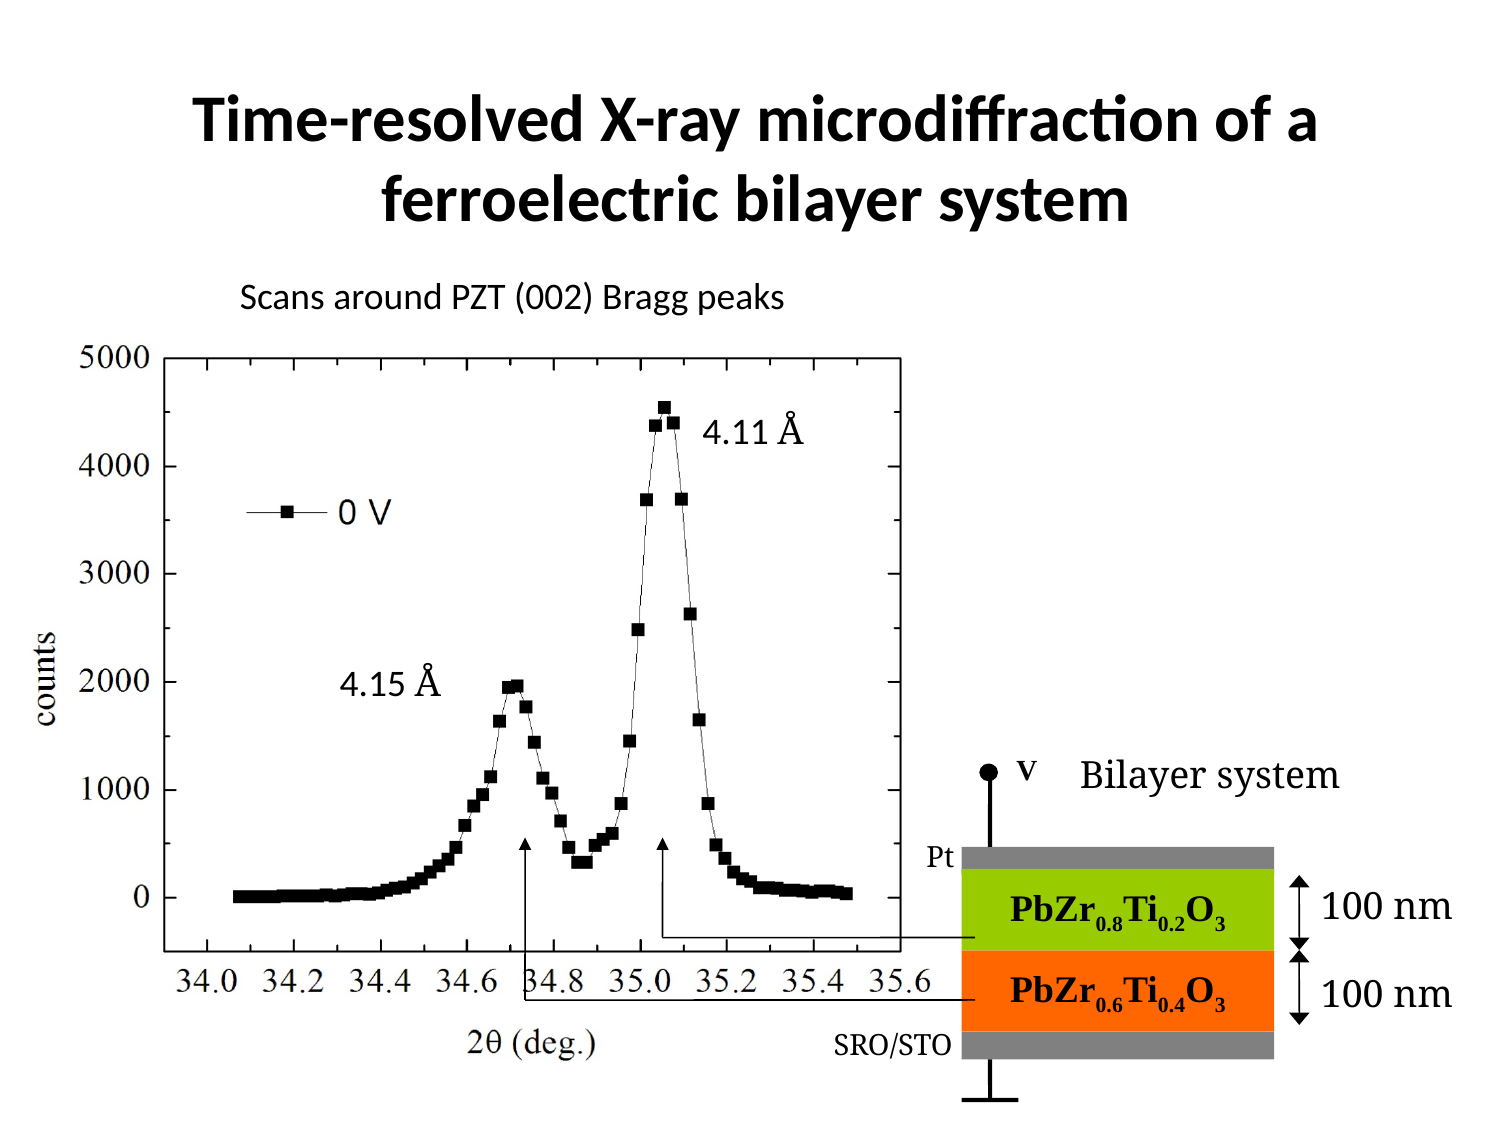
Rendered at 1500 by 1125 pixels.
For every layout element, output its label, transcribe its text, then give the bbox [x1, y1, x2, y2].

text_box 100 nm [1306, 962, 1469, 1023]
text_box [1054, 1031, 1275, 1060]
text_box Time-resolved X-ray microdiffraction of a ferroelectric bilayer system [49, 67, 1463, 243]
text_box [1054, 846, 1275, 868]
text_box PbZr0.8Ti0.2O3 [1054, 868, 1275, 951]
text_box PbZr0.6Ti0.4O3 [1054, 951, 1275, 1031]
text_box [1288, 949, 1310, 1025]
text_box 100 nm [1306, 874, 1469, 935]
picture [7, 262, 1051, 1088]
text_box Bilayer system [1065, 743, 1356, 804]
text_box [1288, 874, 1310, 950]
